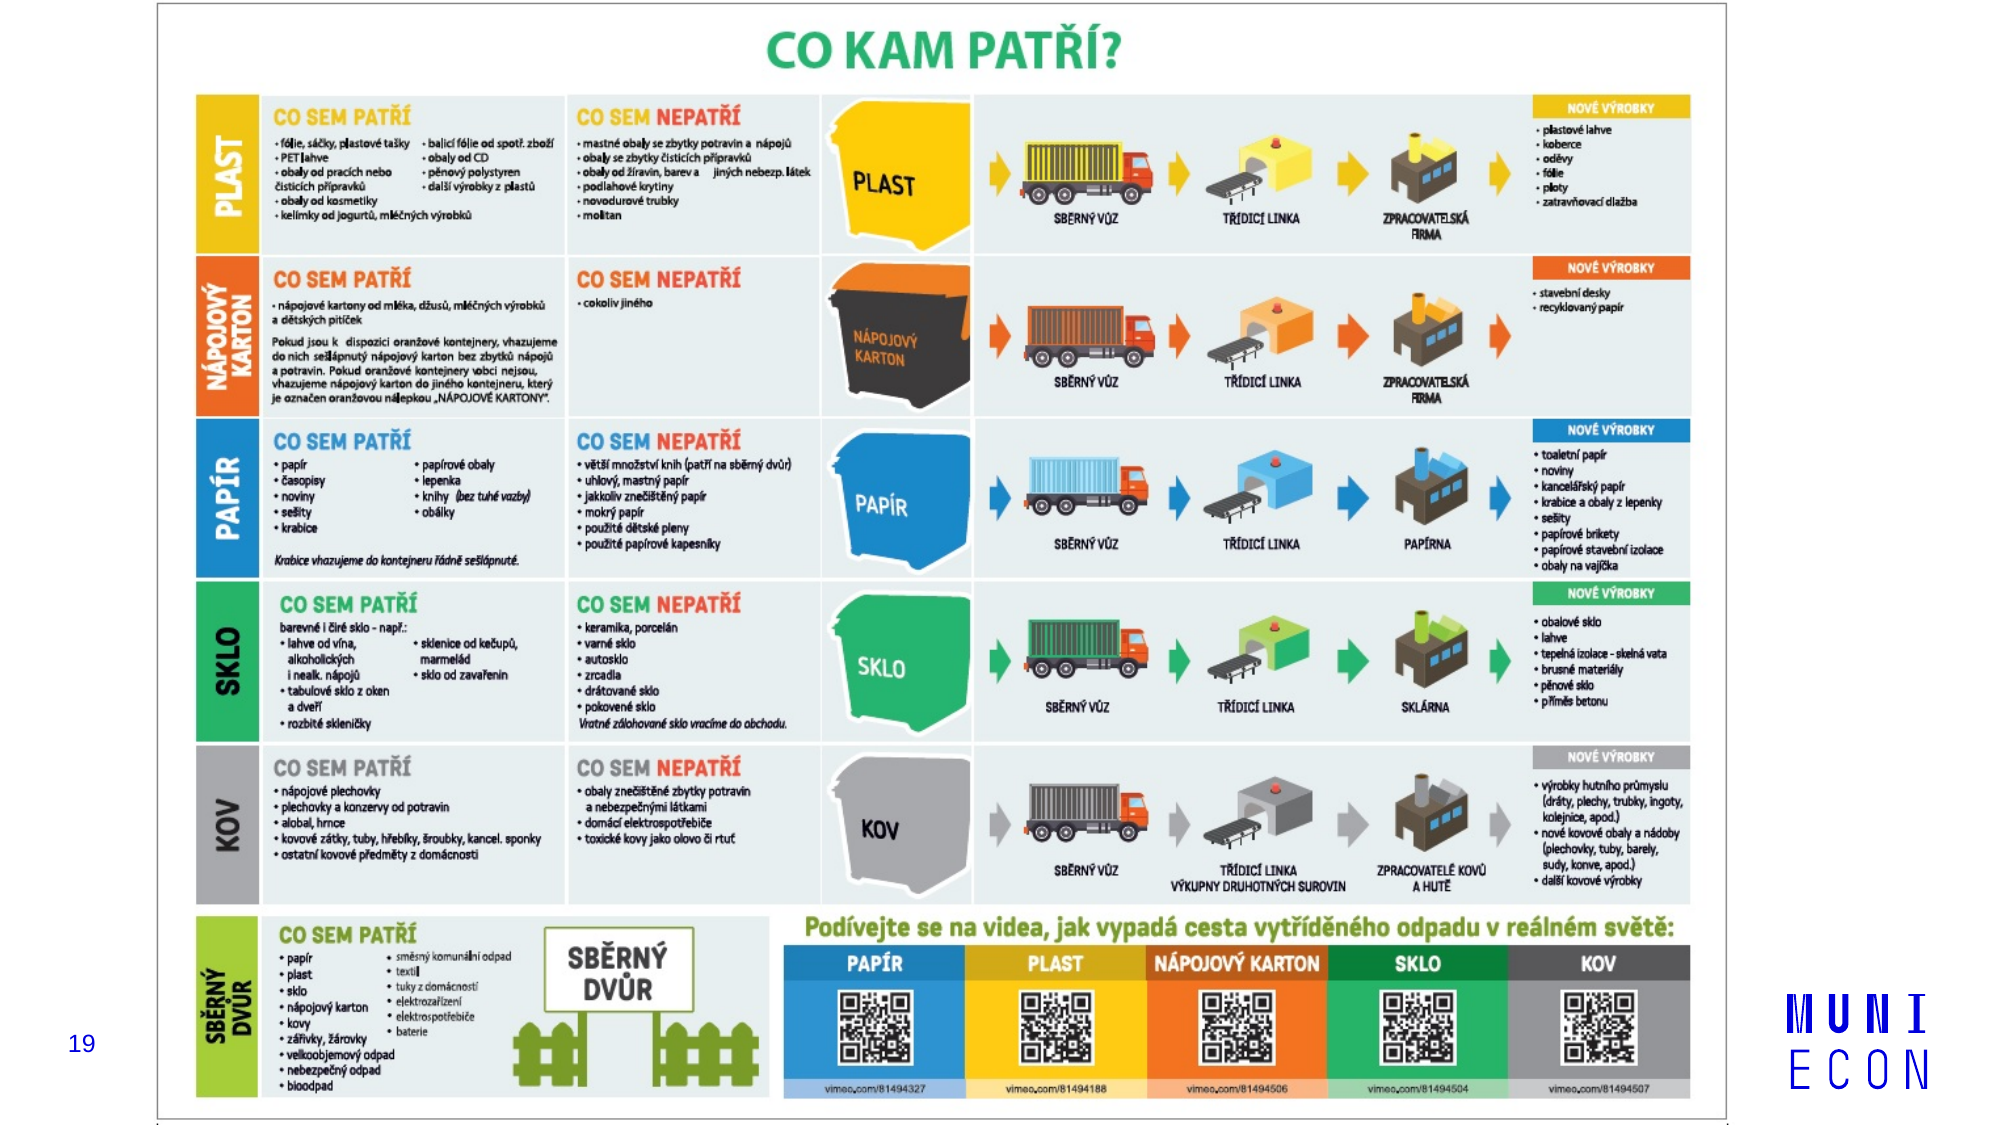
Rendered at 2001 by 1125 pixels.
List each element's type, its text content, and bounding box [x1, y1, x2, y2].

slide_number 19 [67, 1021, 110, 1063]
picture [152, 0, 1735, 1125]
